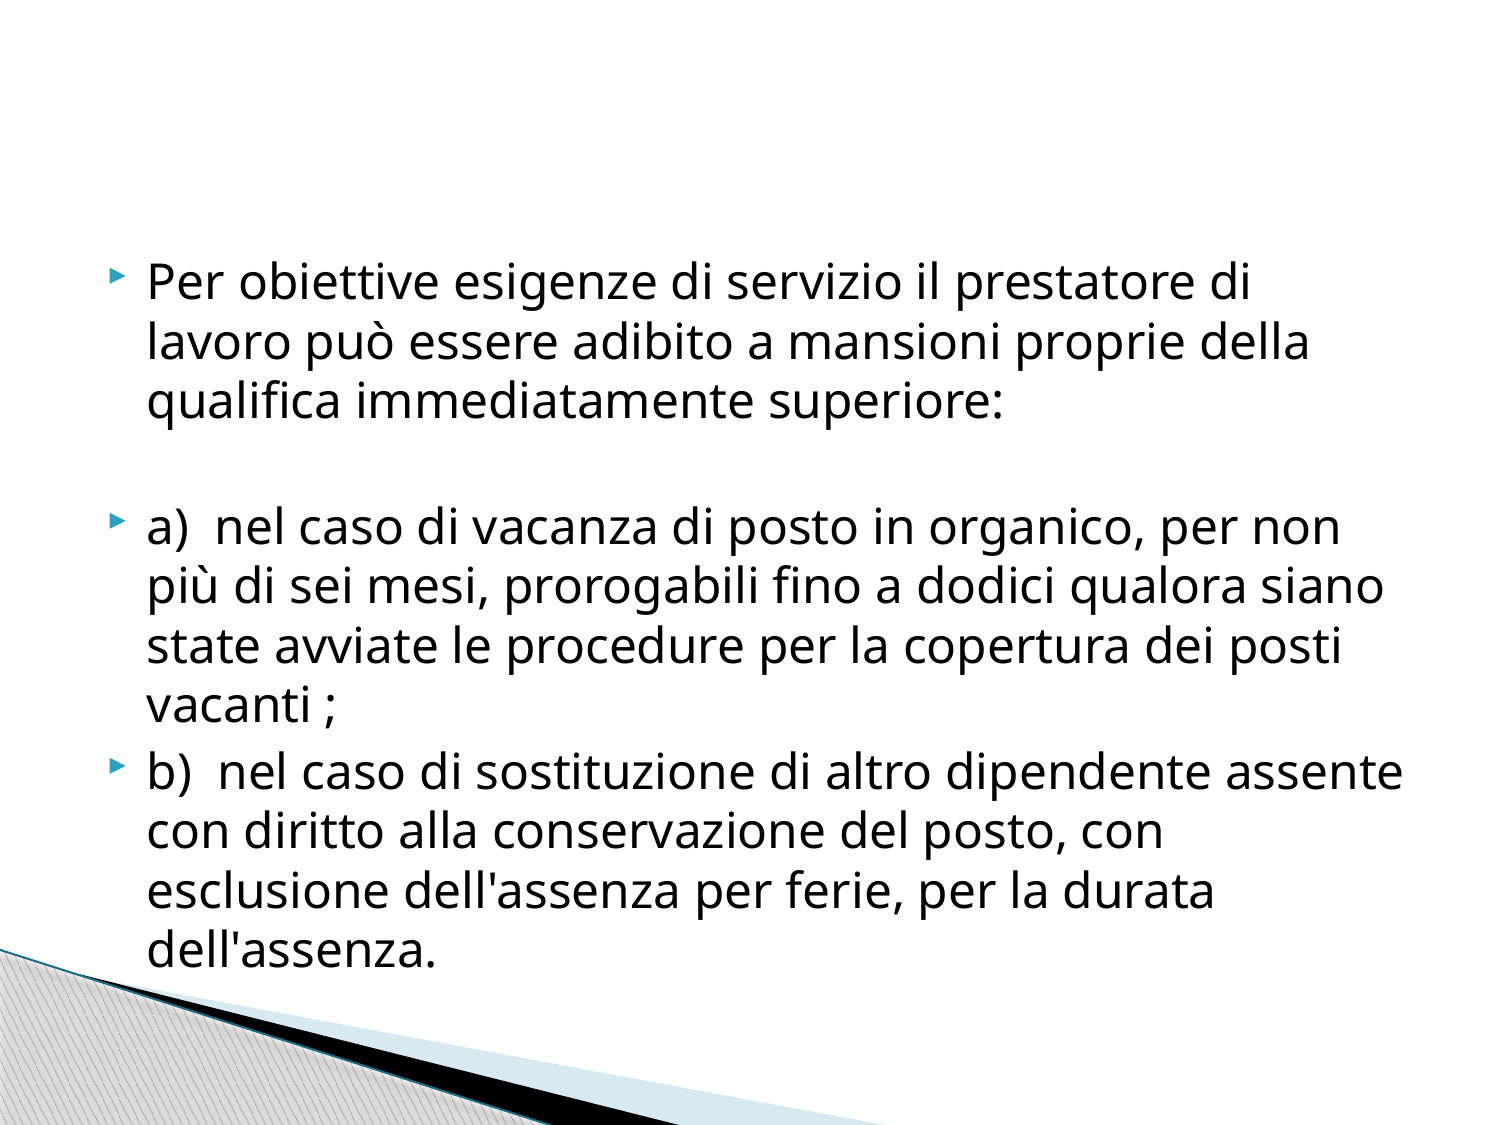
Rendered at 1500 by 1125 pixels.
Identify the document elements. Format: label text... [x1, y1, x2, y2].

list Per obiettive esigenze di servizio il prestatore di lavoro può essere adibito a mansioni proprie della qualifica immediatamente superiore: a) nel caso di vacanza di posto in organico, per non più di sei mesi, prorogabili fino a dodici qualora siano state avviate le procedure per la copertura dei posti vacanti ; b) nel caso di sostituzione di altro dipendente assente con diritto alla conservazione del posto, con esclusione dell'assenza per ferie, per la durata dell'assenza. [75, 243, 1425, 986]
